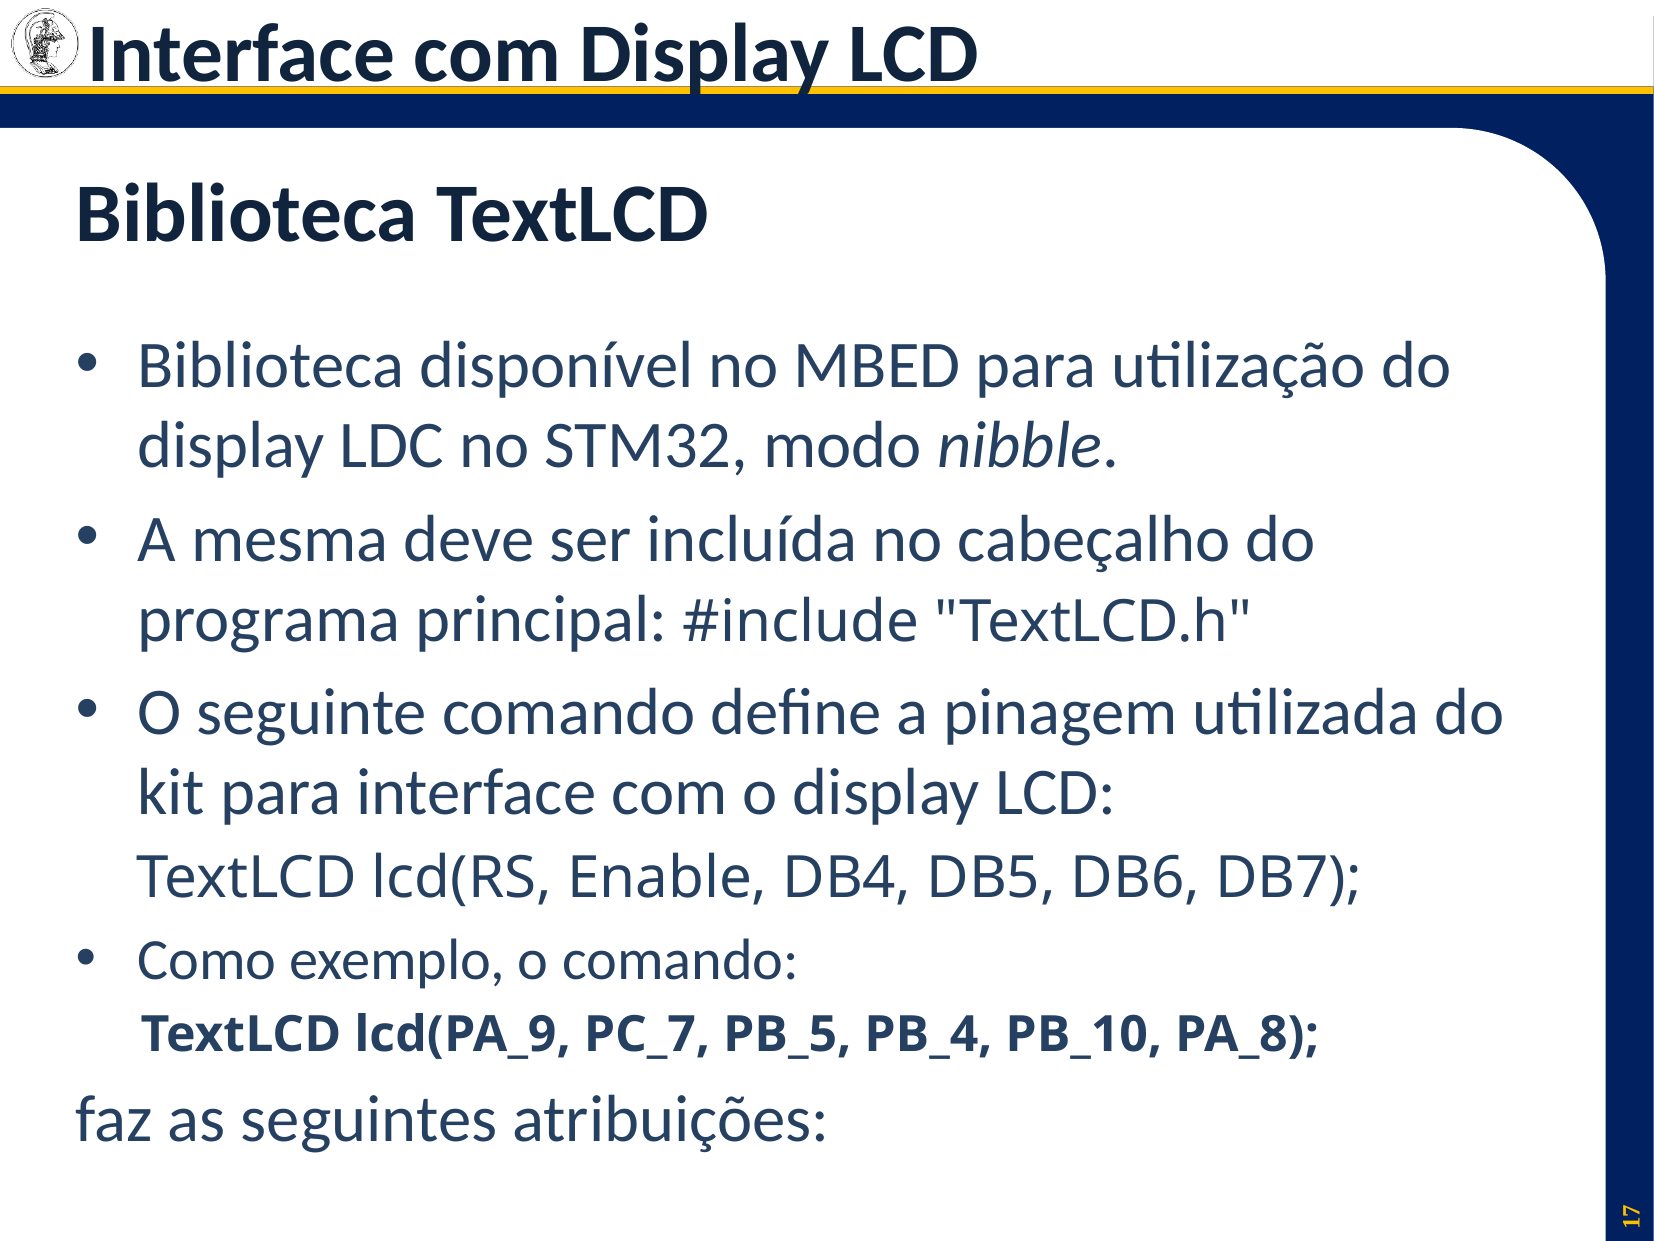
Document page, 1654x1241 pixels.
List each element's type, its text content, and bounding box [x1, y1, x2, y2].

picture [11, 8, 70, 78]
list Biblioteca disponível no MBED para utilização do display LDC no STM32, modo nibble. A mesma deve ser incluída no cabeçalho do programa principal: #include "TextLCD.h" O seguinte comando define a pinagem utilizada do kit para interface com o display LCD: TextLCD lcd(RS, Enable, DB4, DB5, DB6, DB7); Como exemplo, o comando: TextLCD lcd(PA_9, PC_7, PB_5, PB_4, PB_10, PA_8); faz as seguintes atribuições: [58, 312, 1548, 1188]
text_box Interface com Display LCD [70, 0, 1560, 97]
title Biblioteca TextLCD [58, 127, 1548, 290]
